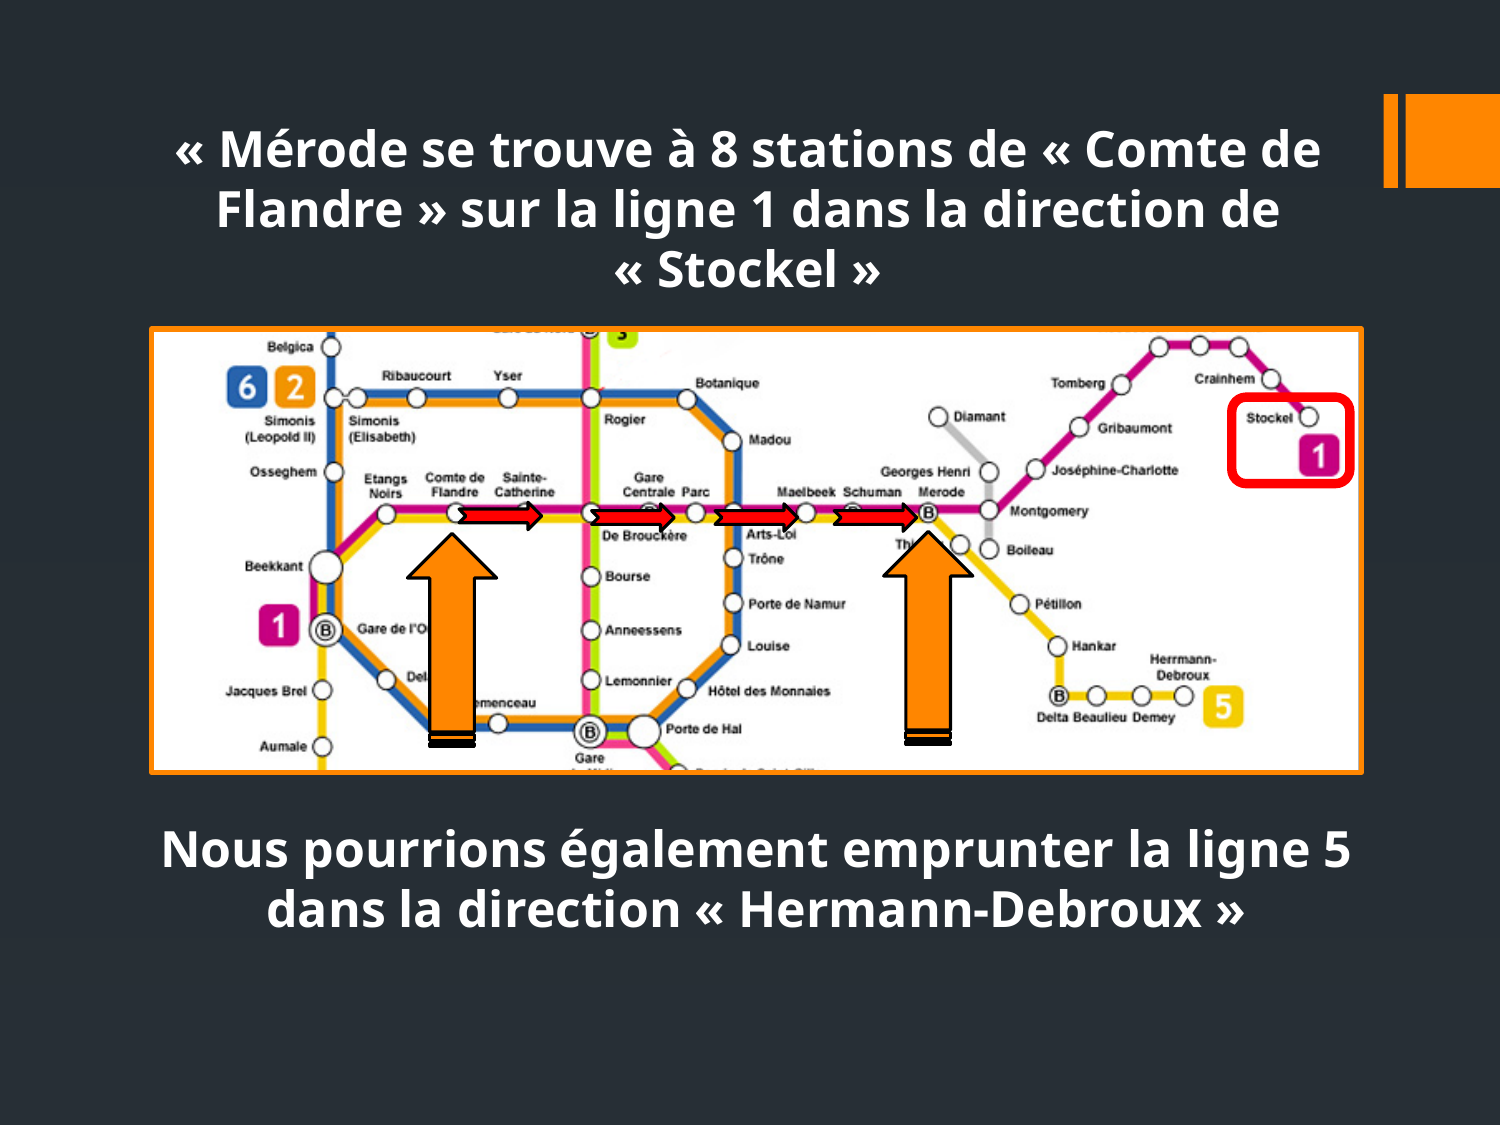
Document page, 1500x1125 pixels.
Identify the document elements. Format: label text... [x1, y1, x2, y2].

text_box Nous pourrions également emprunter la ligne 5 dans la direction « Hermann-Debroux » [142, 810, 1371, 946]
text_box « Mérode se trouve à 8 stations de « Comte de Flandre » sur la ligne 1 dans la direction de « Stockel » [134, 109, 1363, 305]
picture [153, 330, 1360, 771]
